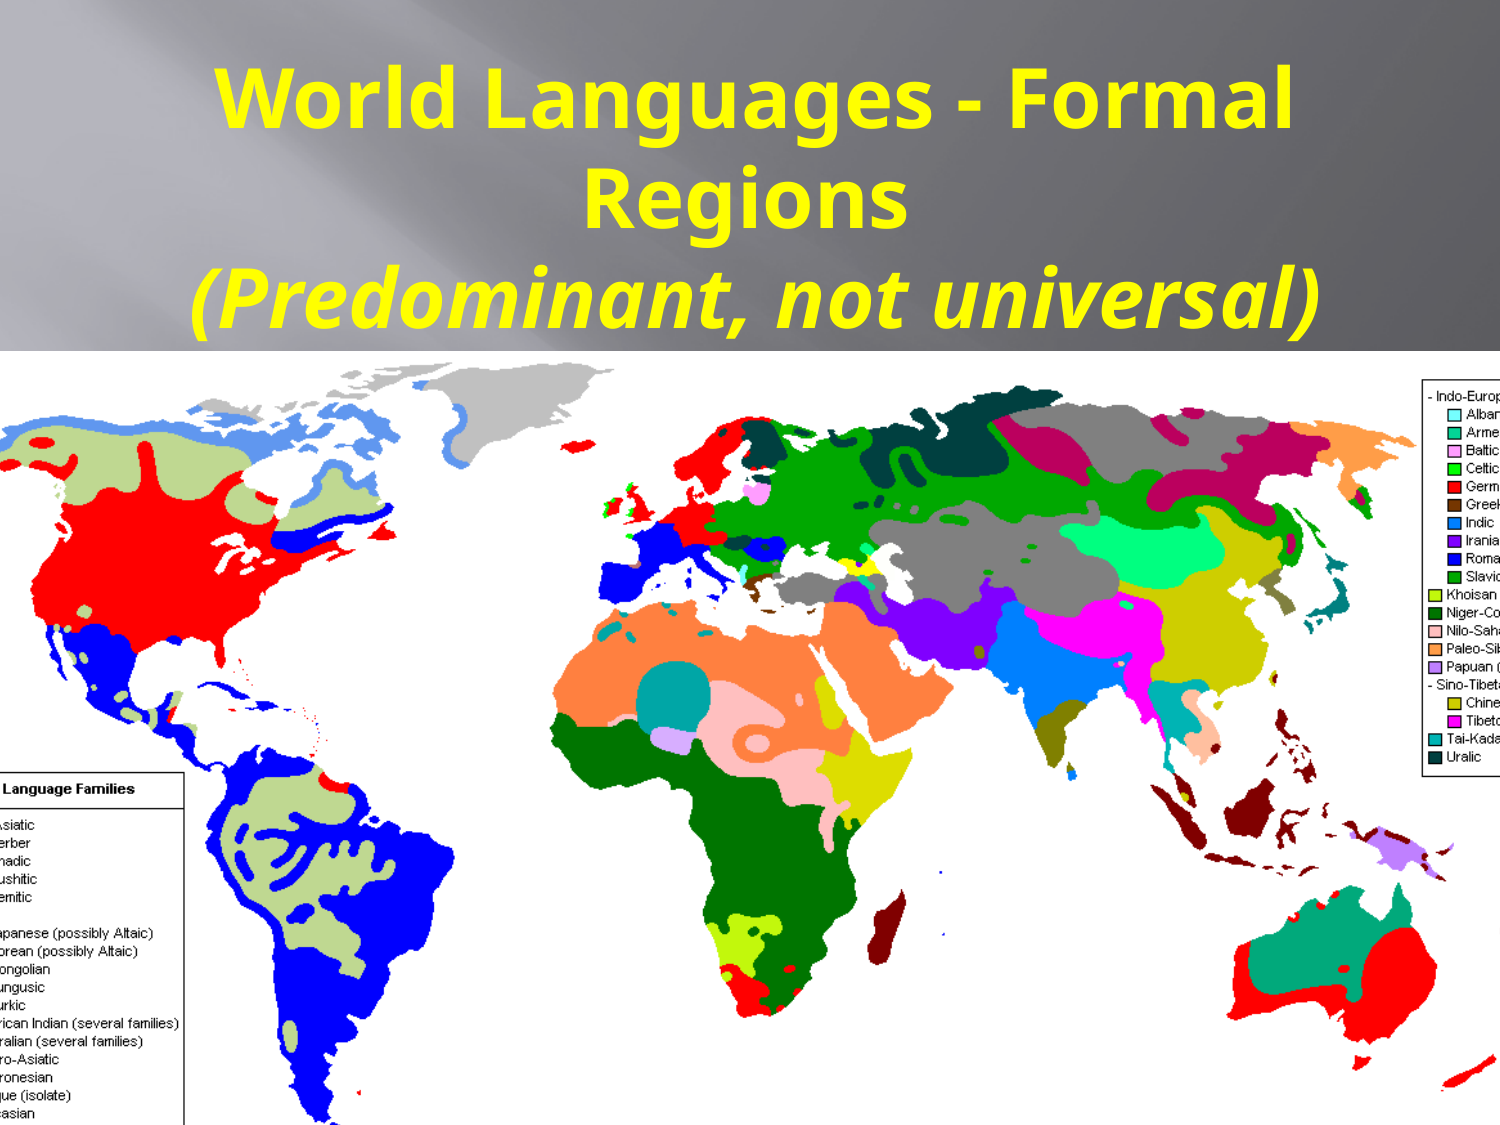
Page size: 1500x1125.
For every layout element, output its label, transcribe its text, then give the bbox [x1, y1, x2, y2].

text_box World Languages - Formal Regions (Predominant, not universal) [87, 37, 1425, 351]
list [0, 351, 1500, 1125]
